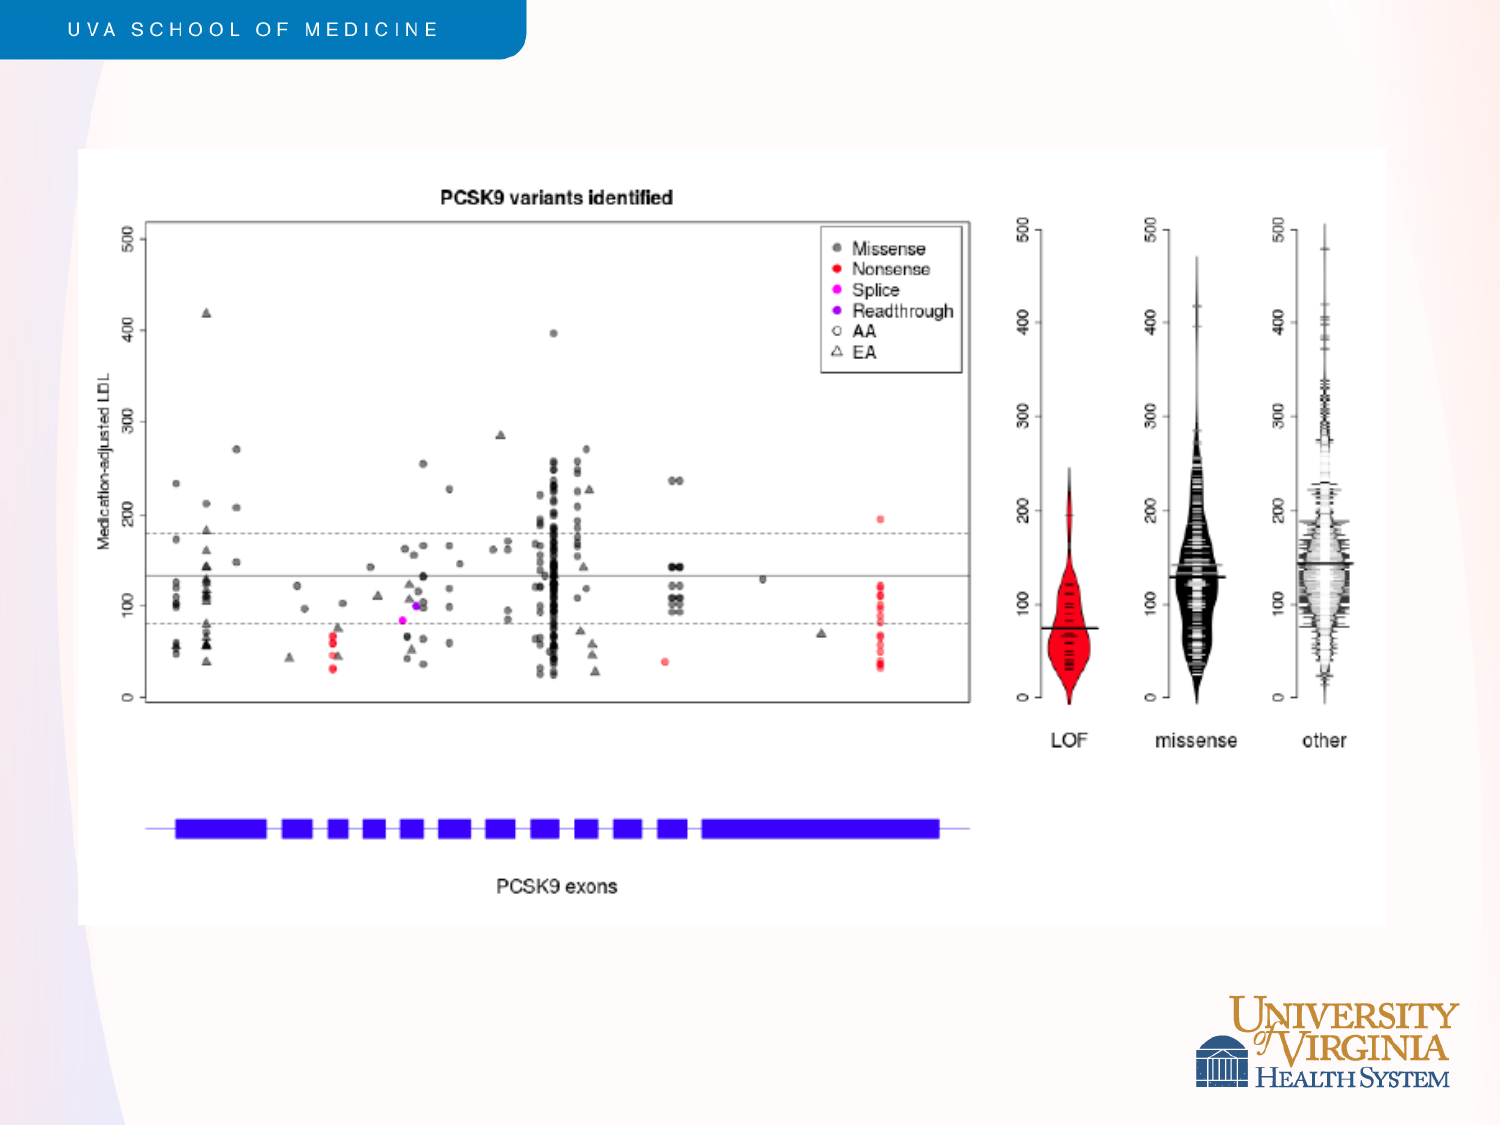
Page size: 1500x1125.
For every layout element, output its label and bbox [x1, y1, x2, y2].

picture [0, 0, 1500, 1125]
list [0, 149, 1465, 926]
